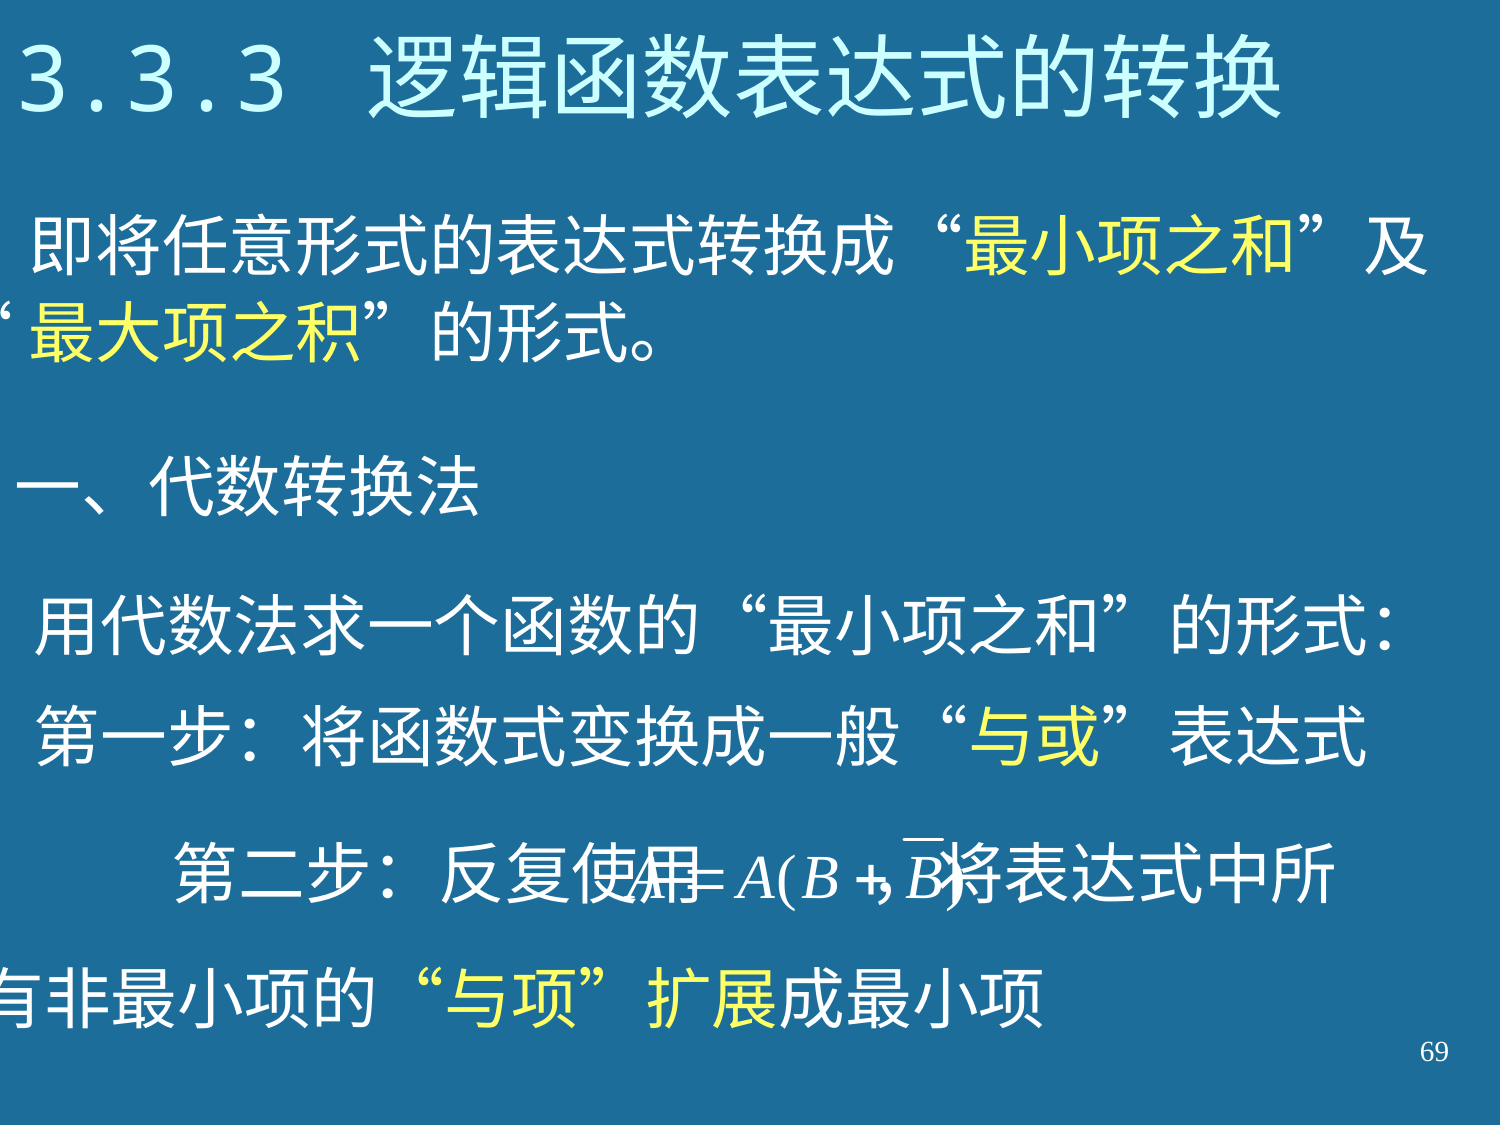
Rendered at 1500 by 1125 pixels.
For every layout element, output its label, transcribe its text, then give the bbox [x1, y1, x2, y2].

title 3.3.3 逻辑函数表达式的转换 [0, 12, 1468, 138]
text_box 第一步：将函数式变换成一般“与或”表达式 [0, 687, 1384, 783]
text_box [0, 196, 1408, 380]
text_box 用代数法求一个函数的“最小项之和”的形式： [0, 576, 1450, 672]
text_box 一、代数转换法 [0, 437, 497, 533]
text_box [0, 824, 1464, 1046]
slide_number 69 [1151, 1052, 1465, 1100]
